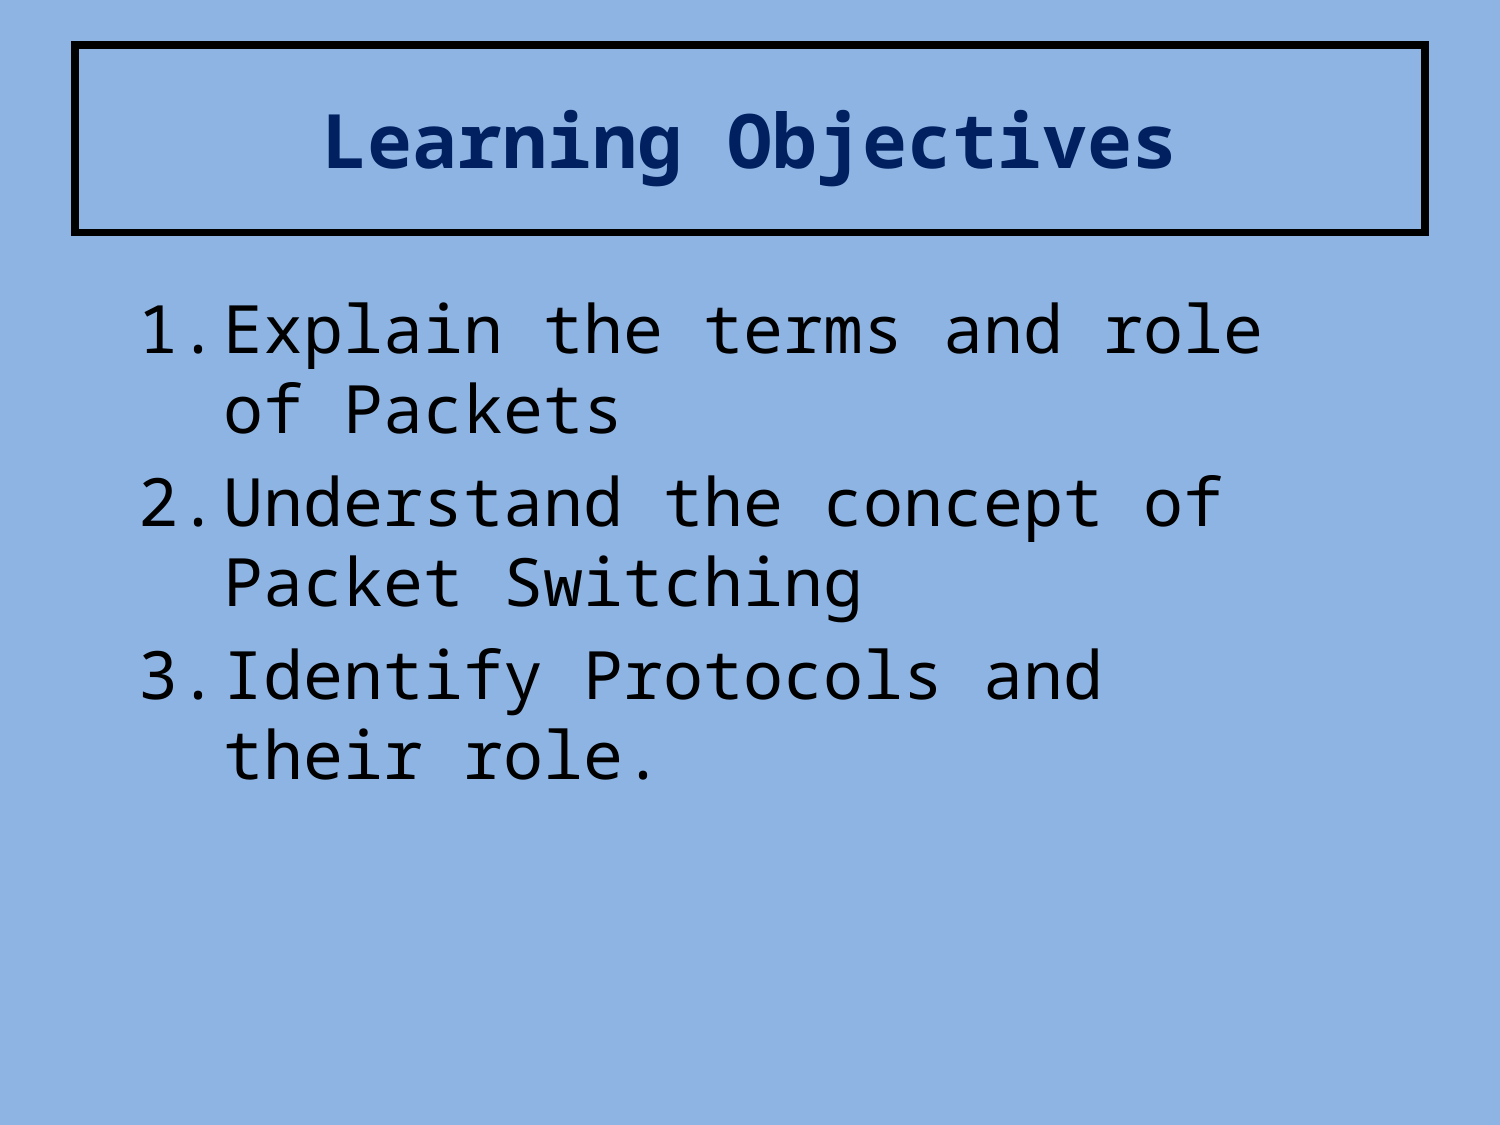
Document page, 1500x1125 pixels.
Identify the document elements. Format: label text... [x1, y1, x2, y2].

list Explain the terms and role of Packets Understand the concept of Packet Switching Identify Protocols and their role. [123, 278, 1341, 965]
title Learning Objectives [71, 41, 1429, 236]
